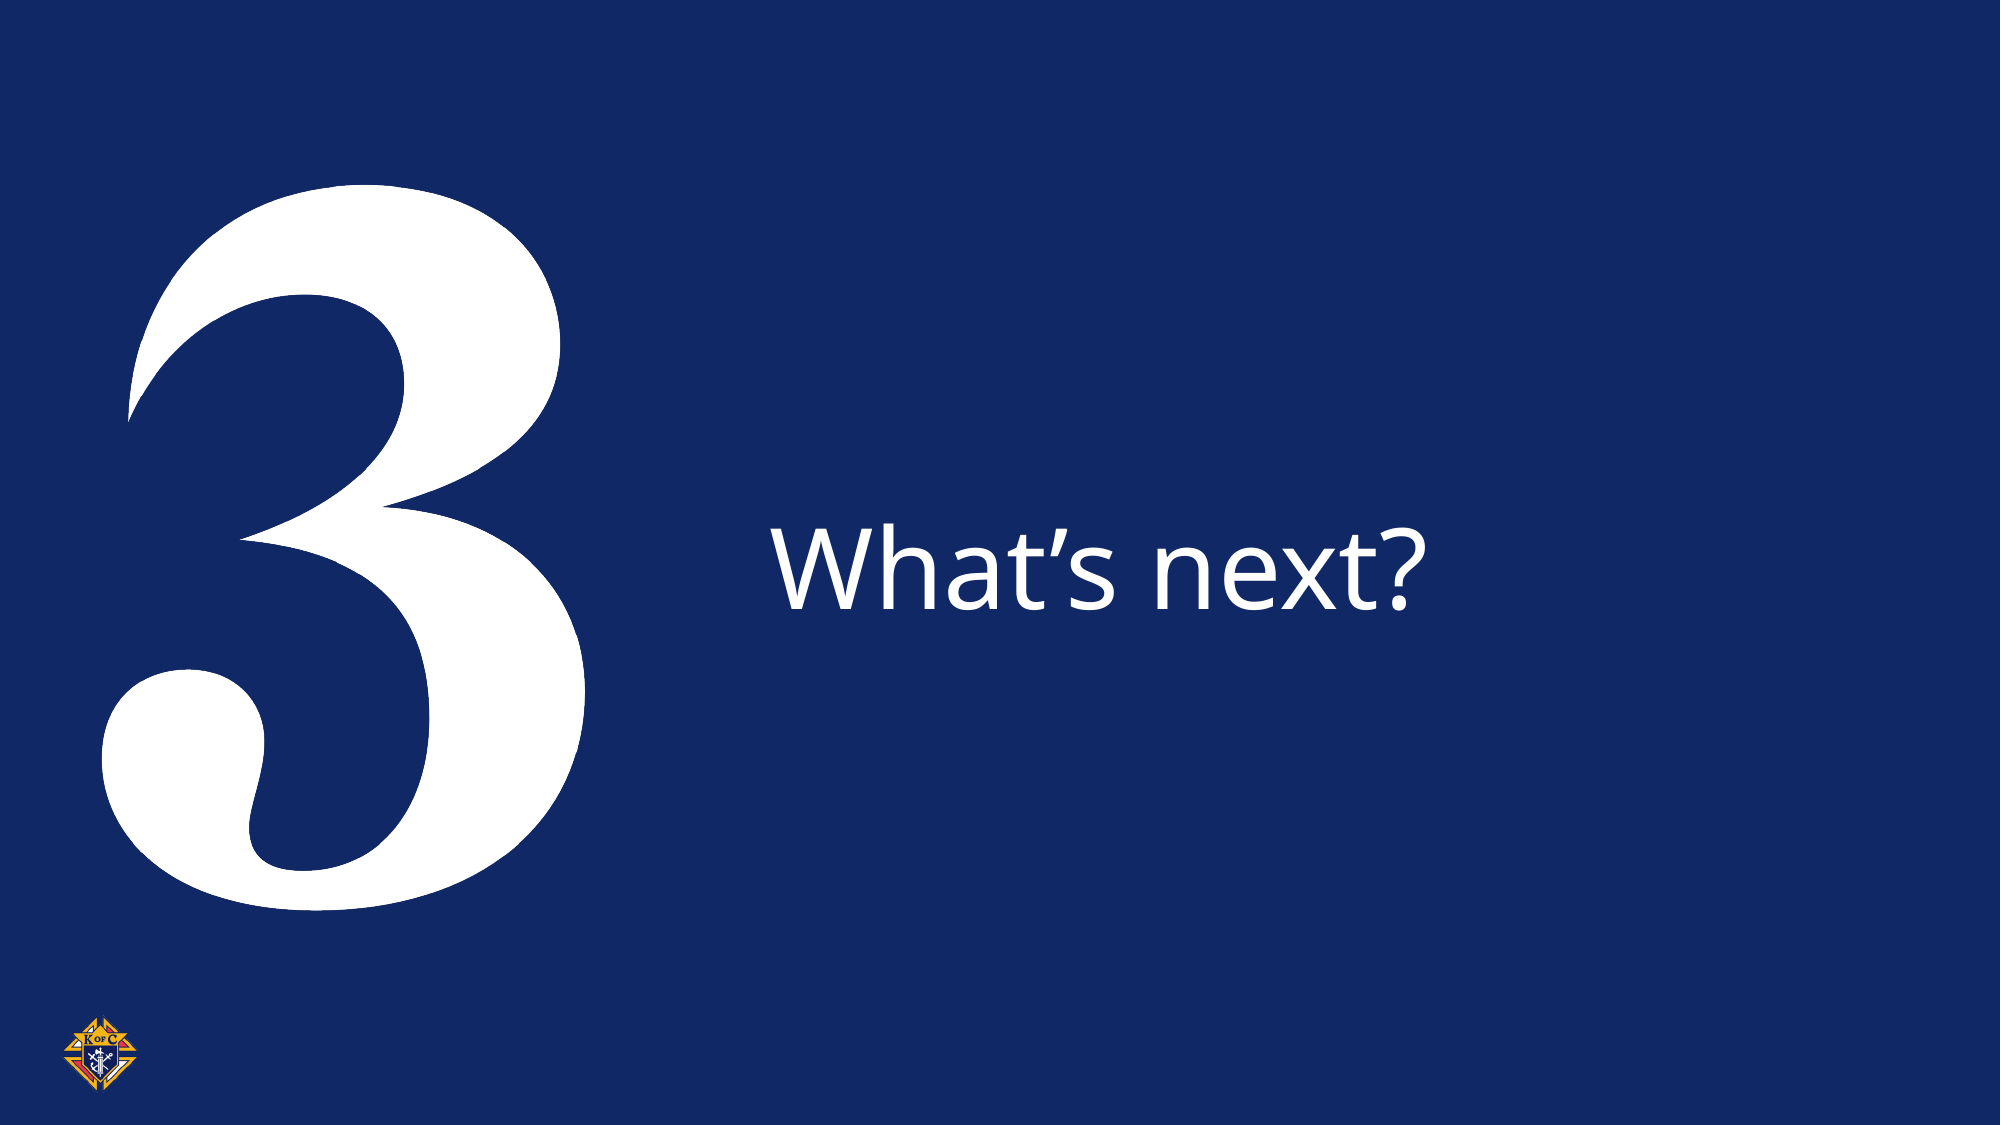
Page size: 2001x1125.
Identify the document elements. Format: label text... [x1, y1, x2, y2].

picture [60, 0, 649, 1125]
title What’s next? [769, 262, 1930, 868]
